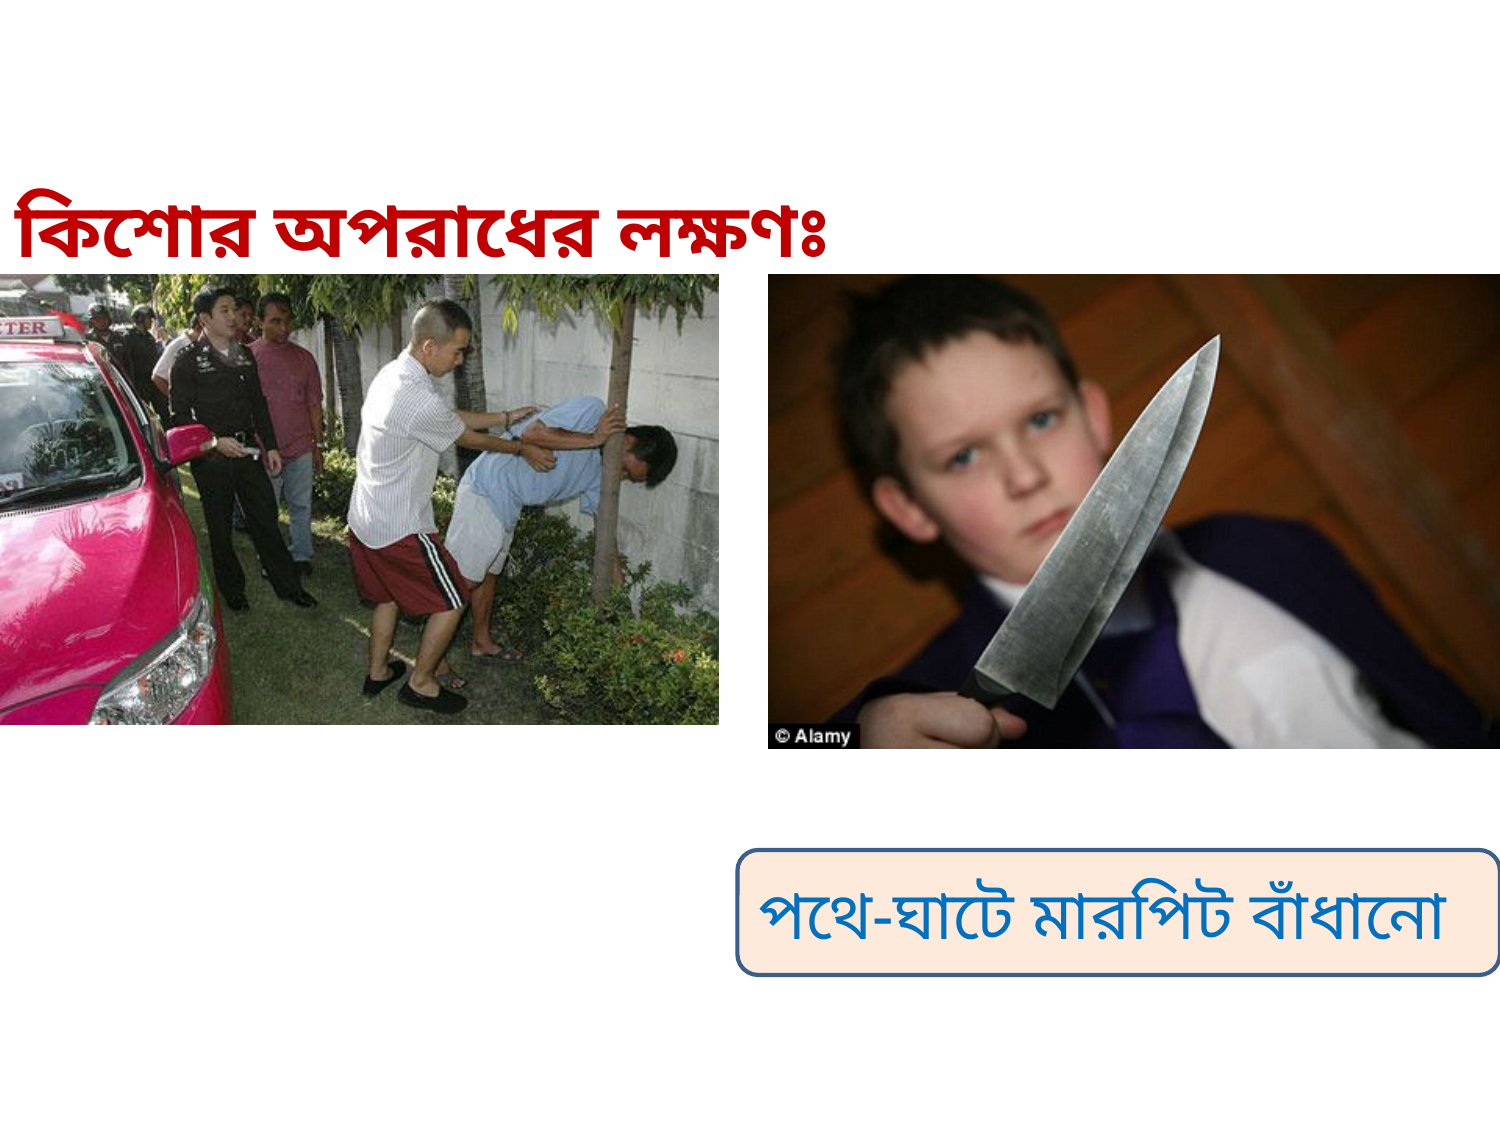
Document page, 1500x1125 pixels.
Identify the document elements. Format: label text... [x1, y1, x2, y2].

picture [768, 274, 1500, 749]
list কিশোর অপরাধের লক্ষণঃ [0, 174, 1425, 1125]
picture [0, 274, 719, 726]
text_box পথে-ঘাটে মারপিট বাঁধানো [735, 847, 1500, 978]
